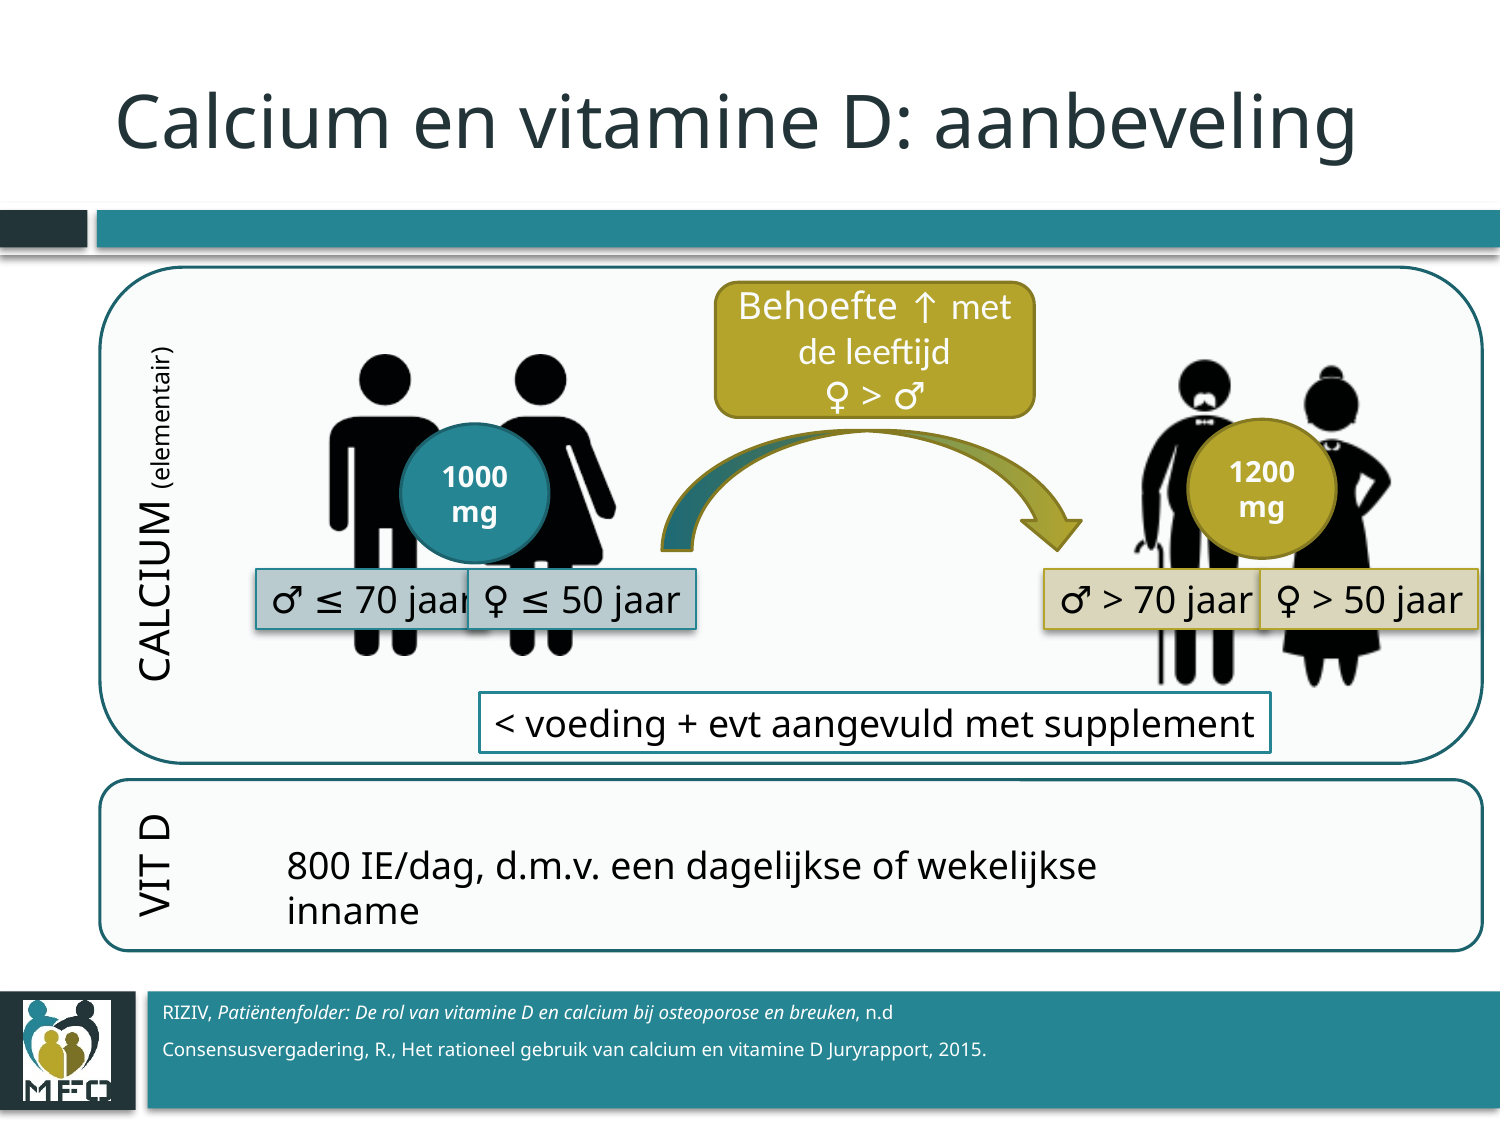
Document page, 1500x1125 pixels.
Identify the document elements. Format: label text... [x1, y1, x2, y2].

text_box [98, 778, 1484, 953]
text_box [167, 265, 1484, 765]
text_box 800 IE/dag, d.m.v. een dagelijkse of wekelijkse inname [271, 834, 1253, 940]
list RIZIV, Patiëntenfolder: De rol van vitamine D en calcium bij osteoporose en breuken, n.d Consensusvergadering, R., Het rationeel gebruik van calcium en vitamine D Juryrapport, 2015. [147, 992, 1425, 1109]
text_box < voeding + evt aangevuld met supplement [478, 691, 1272, 754]
picture [1127, 349, 1394, 693]
text_box VIT D [120, 779, 186, 951]
picture [23, 1000, 111, 1101]
picture [321, 354, 625, 656]
title Calcium en vitamine D: aanbeveling [99, 37, 1438, 200]
text_box CALCIUM (elementair) [120, 267, 186, 764]
text_box [98, 293, 120, 737]
